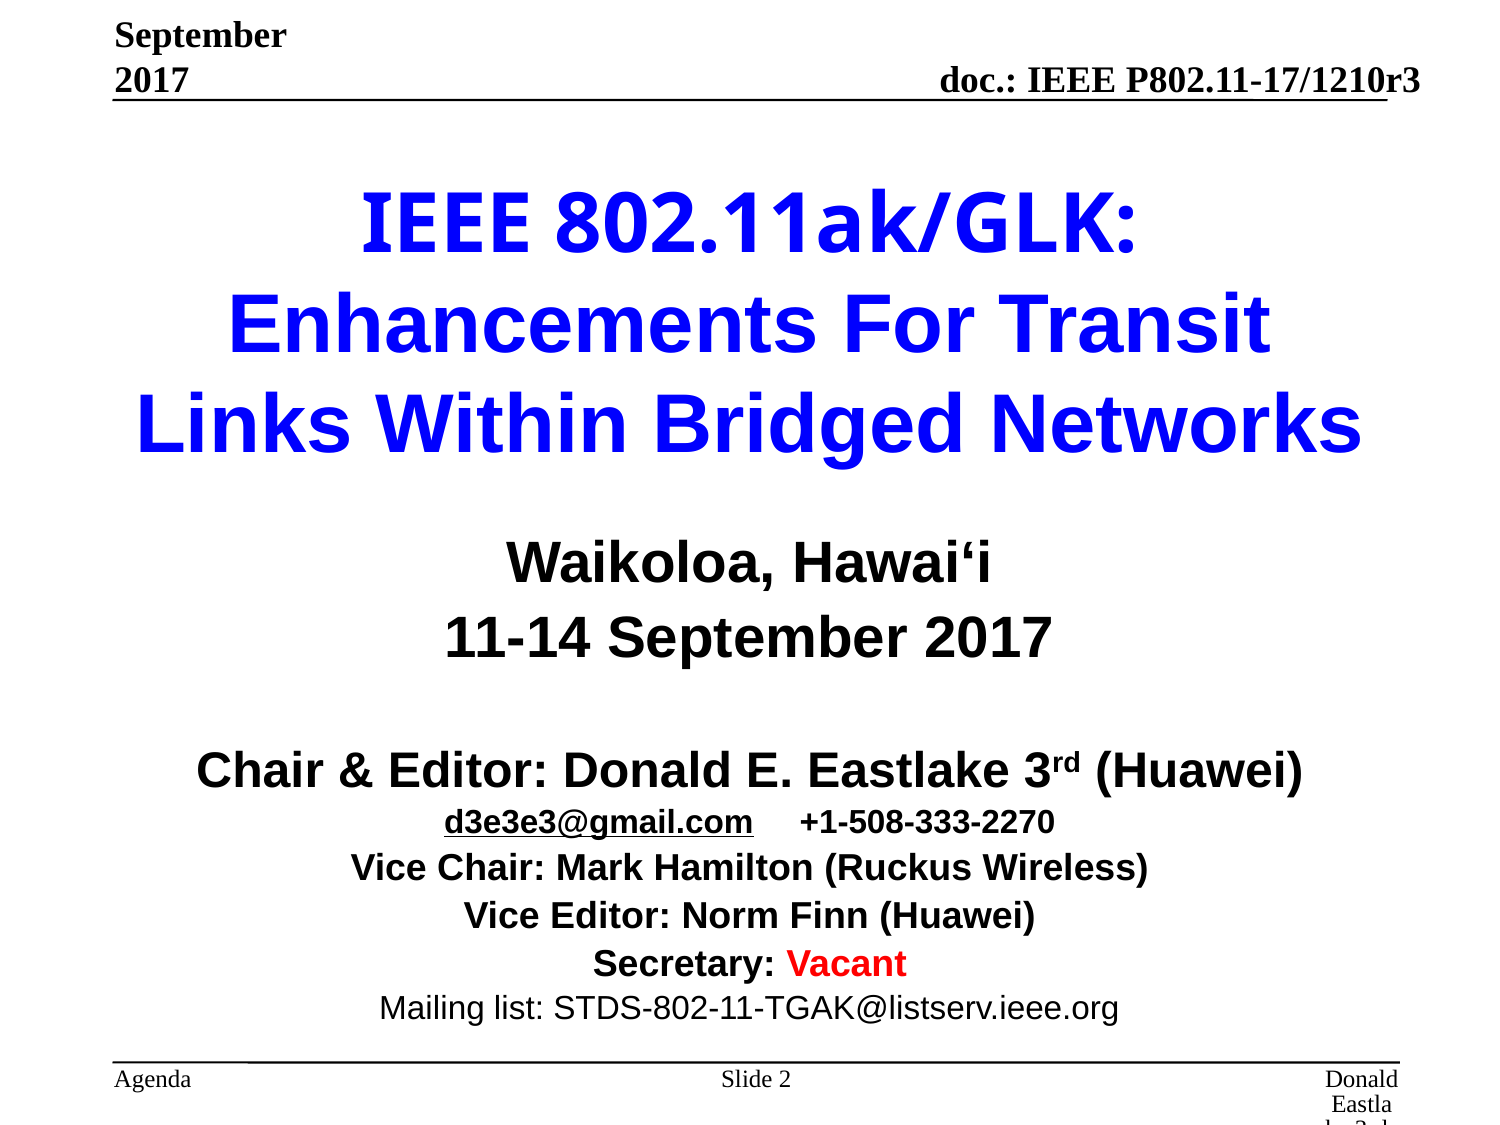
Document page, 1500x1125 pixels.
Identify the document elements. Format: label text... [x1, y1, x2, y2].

footer Donald Eastlake 3rd, Huawei Technologies [1325, 1062, 1402, 1093]
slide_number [114, 54, 290, 100]
slide_number Slide 2 [712, 1075, 800, 1093]
list Waikoloa, Hawai‘i 11-14 September 2017 Chair & Editor: Donald E. Eastlake 3rd (Huawei) d3e3e3@gmail.com +1-508-333-2270 Vice Chair: Mark Hamilton (Ruckus Wireless) Vice Editor: Norm Finn (Huawei) Secretary: Vacant Mailing list: STDS-802-11-TGAK@listserv.ieee.org [99, 525, 1400, 1075]
title IEEE 802.11ak/GLK: Enhancements For Transit Links Within Bridged Networks [112, 125, 1388, 513]
